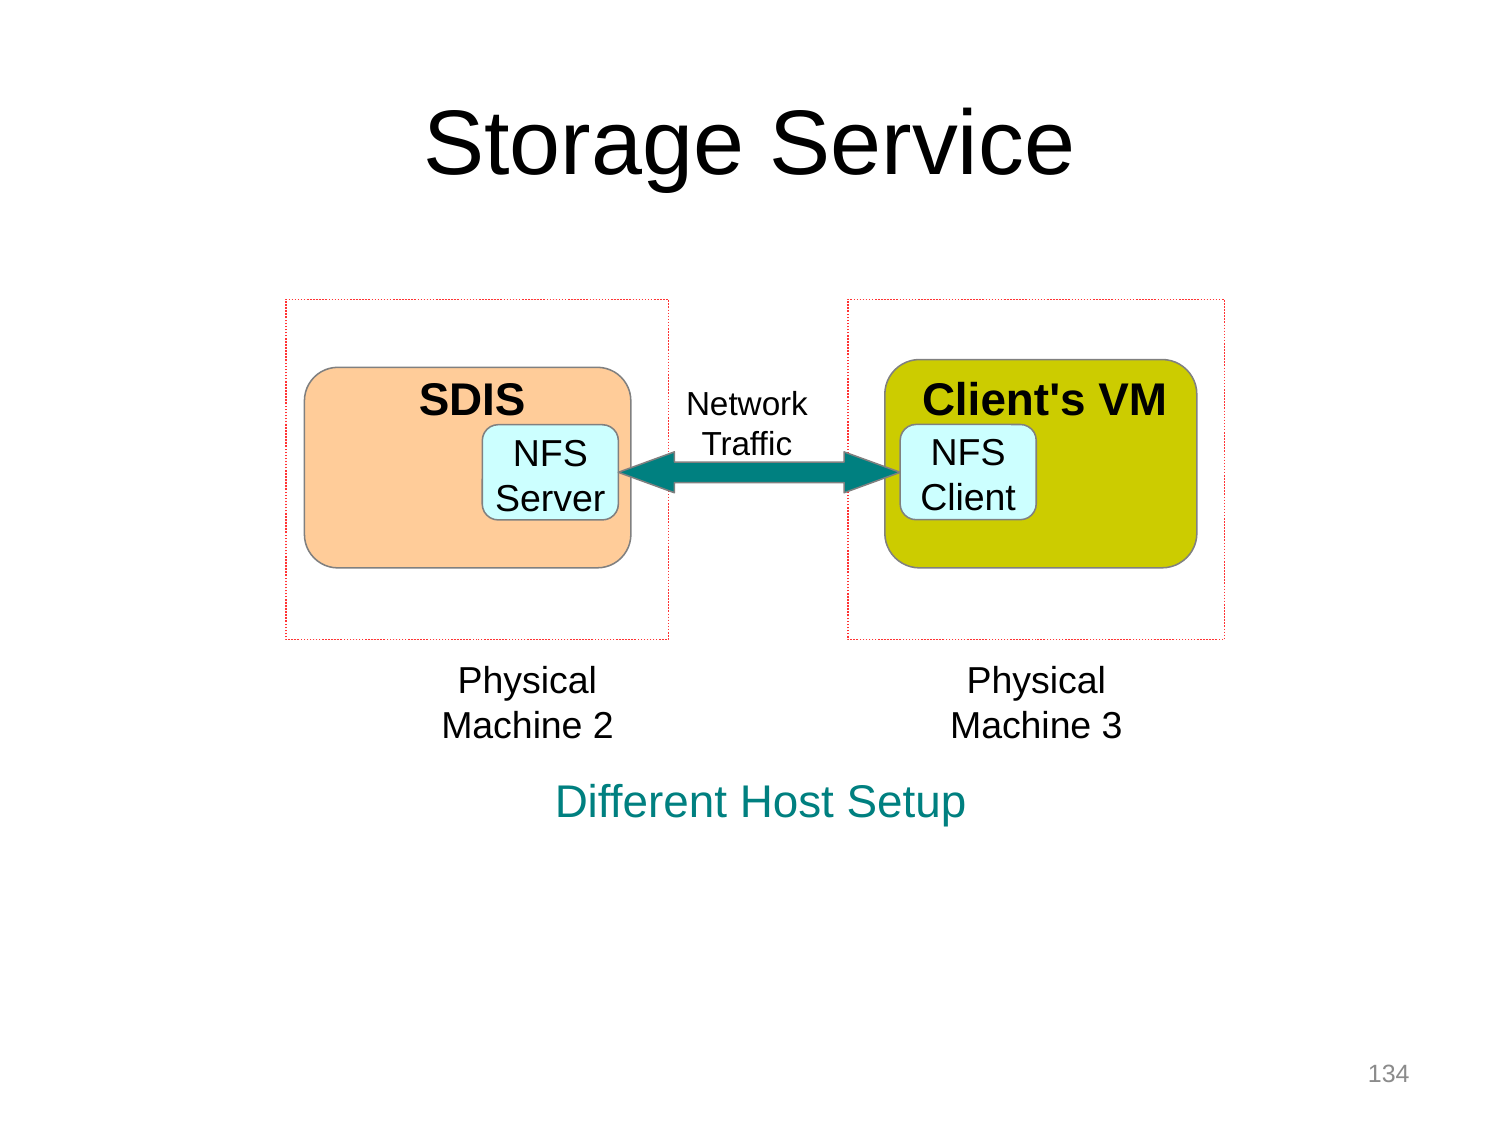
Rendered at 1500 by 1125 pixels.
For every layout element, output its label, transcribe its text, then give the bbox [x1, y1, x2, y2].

title Storage Service [74, 44, 1425, 233]
slide_number 134 [1074, 1042, 1425, 1103]
text_box NFS Server [482, 424, 619, 520]
text_box Physical Machine 3 [934, 646, 1139, 737]
text_box [285, 299, 669, 640]
text_box SDIS [405, 359, 583, 424]
text_box [618, 451, 901, 493]
text_box Different Host Setup [541, 762, 1222, 827]
text_box Physical Machine 2 [425, 647, 630, 737]
text_box Client's VM [908, 359, 1195, 424]
text_box [304, 367, 631, 568]
text_box NFS Client [900, 424, 1037, 520]
text_box [847, 299, 1225, 640]
text_box Network Traffic [669, 373, 829, 462]
text_box [884, 361, 911, 471]
text_box [884, 383, 1197, 568]
